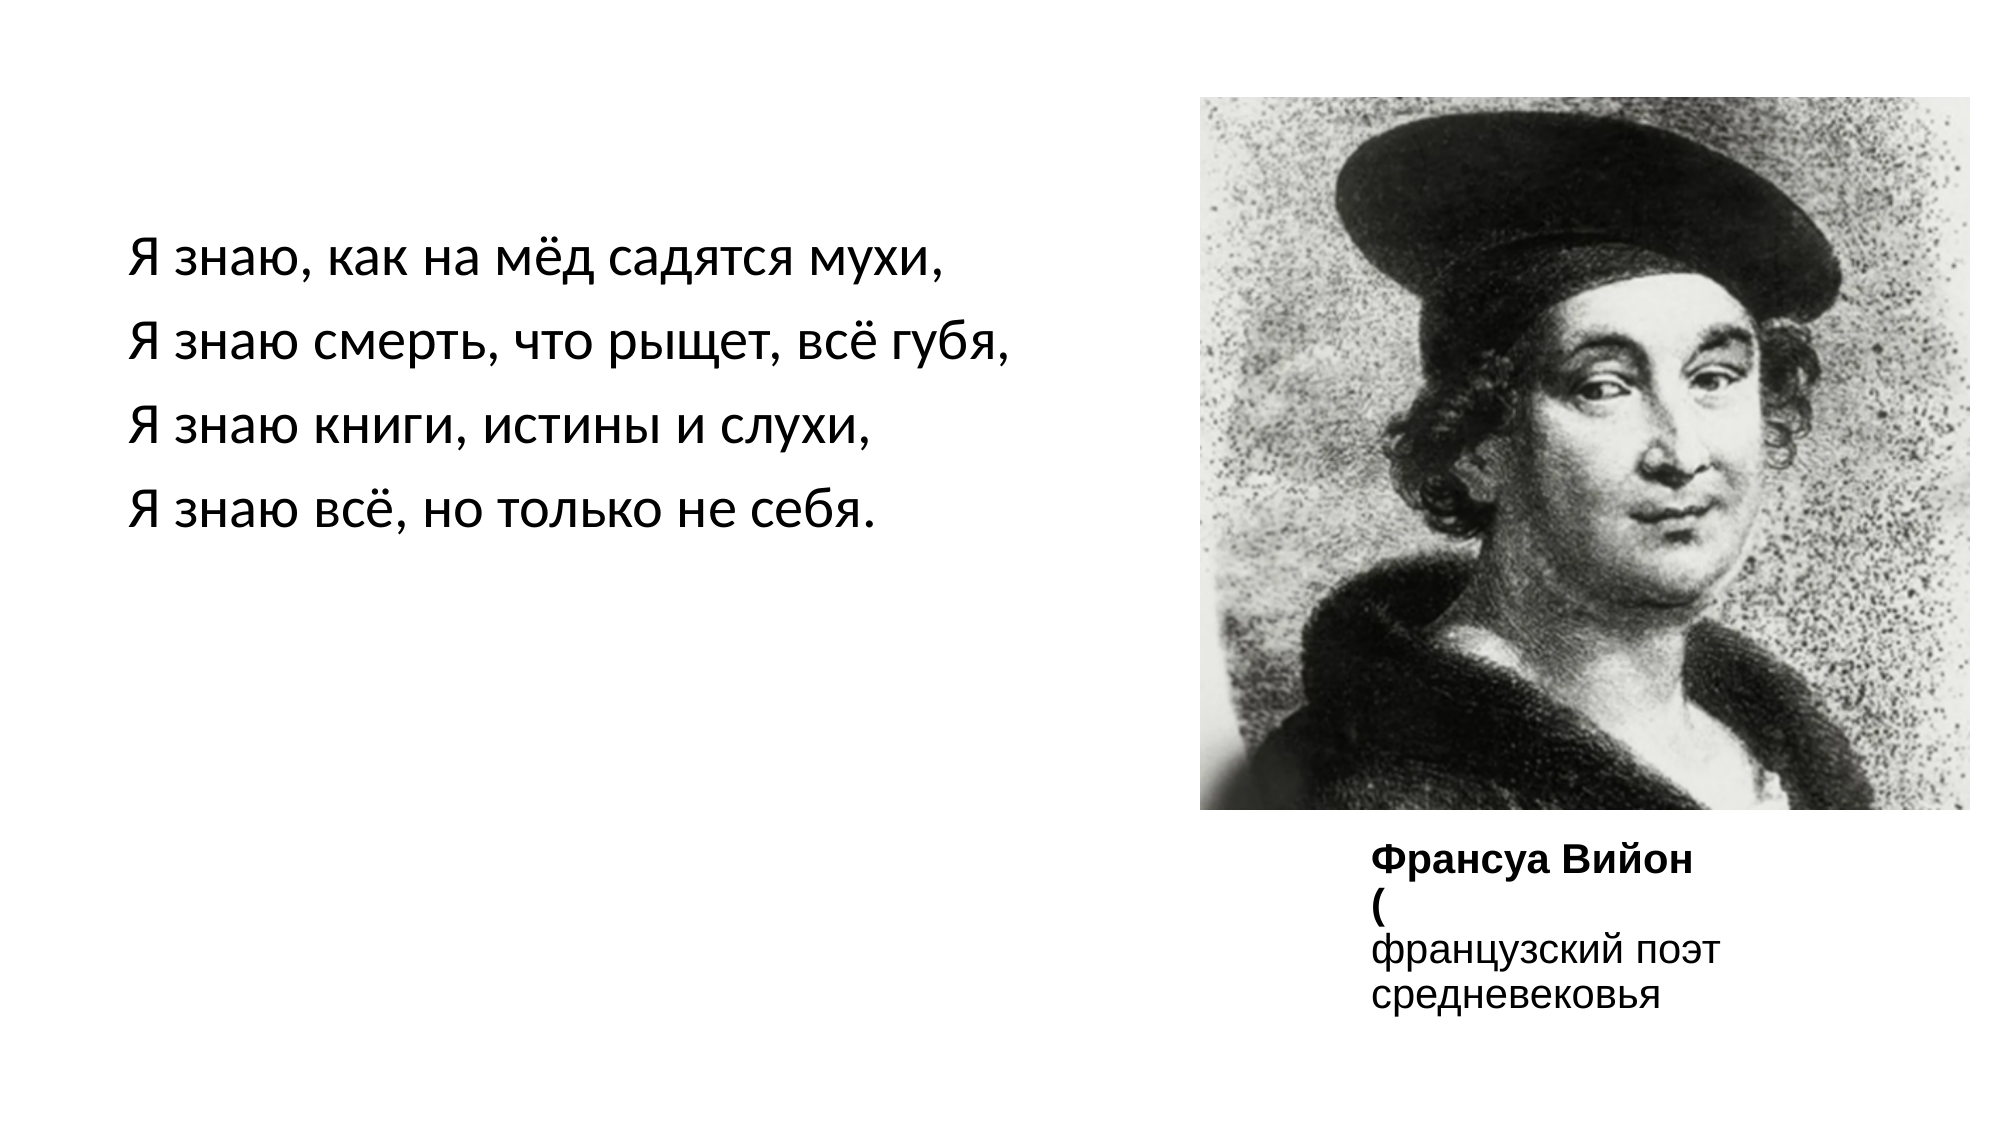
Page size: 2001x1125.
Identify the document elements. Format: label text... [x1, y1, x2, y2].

picture [1199, 97, 1970, 810]
list Я знаю, как на мёд садятся мухи, Я знаю смерть, что рыщет, всё губя, Я знаю книги, истины и слухи, Я знаю всё, но только не себя. [113, 127, 1356, 1093]
title Франсуа Вийон ( французский поэт средневековья [1356, 810, 1899, 1125]
